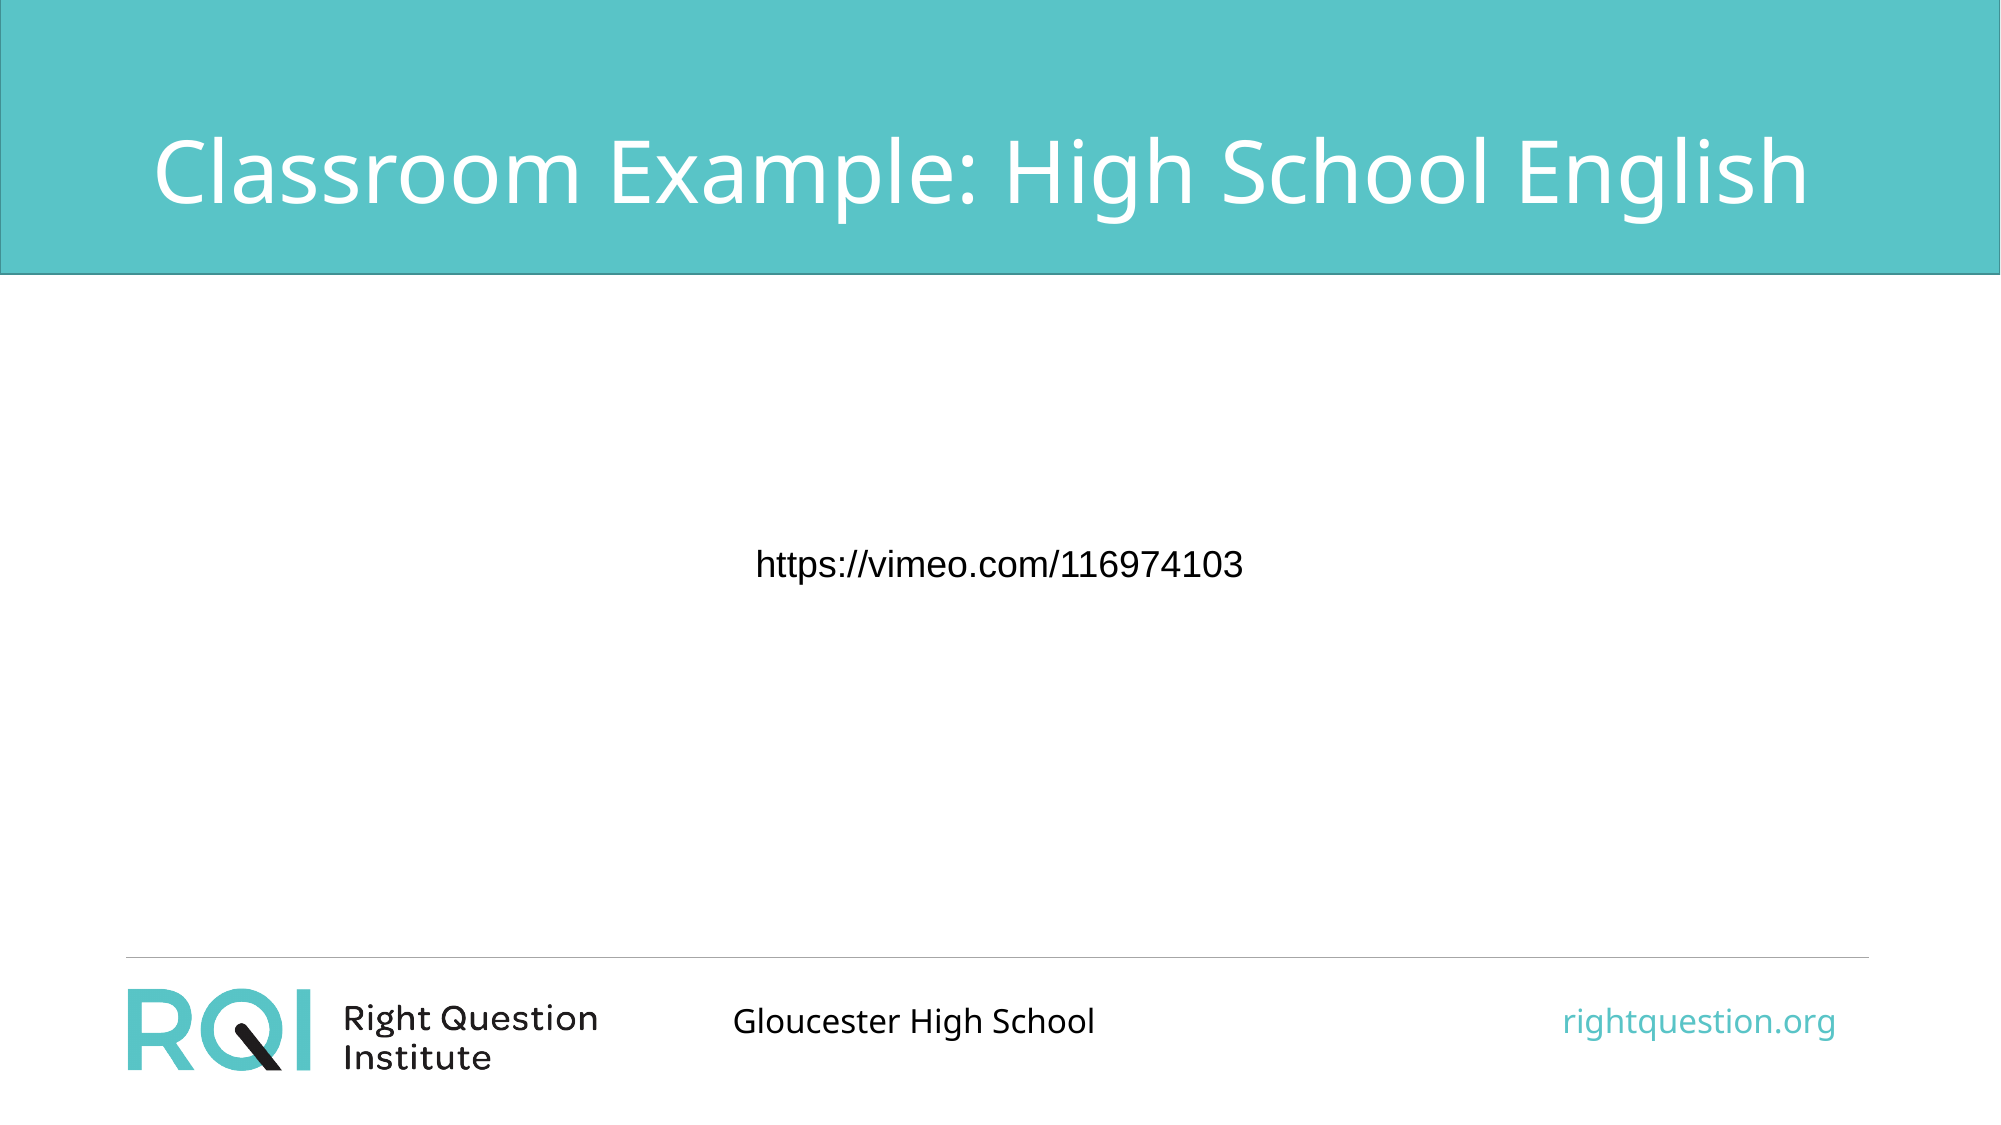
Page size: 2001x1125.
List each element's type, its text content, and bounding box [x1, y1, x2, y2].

picture [126, 987, 598, 1072]
text_box https://vimeo.com/116974103 [740, 532, 1259, 592]
title Classroom Example: High School English [137, 59, 1863, 278]
